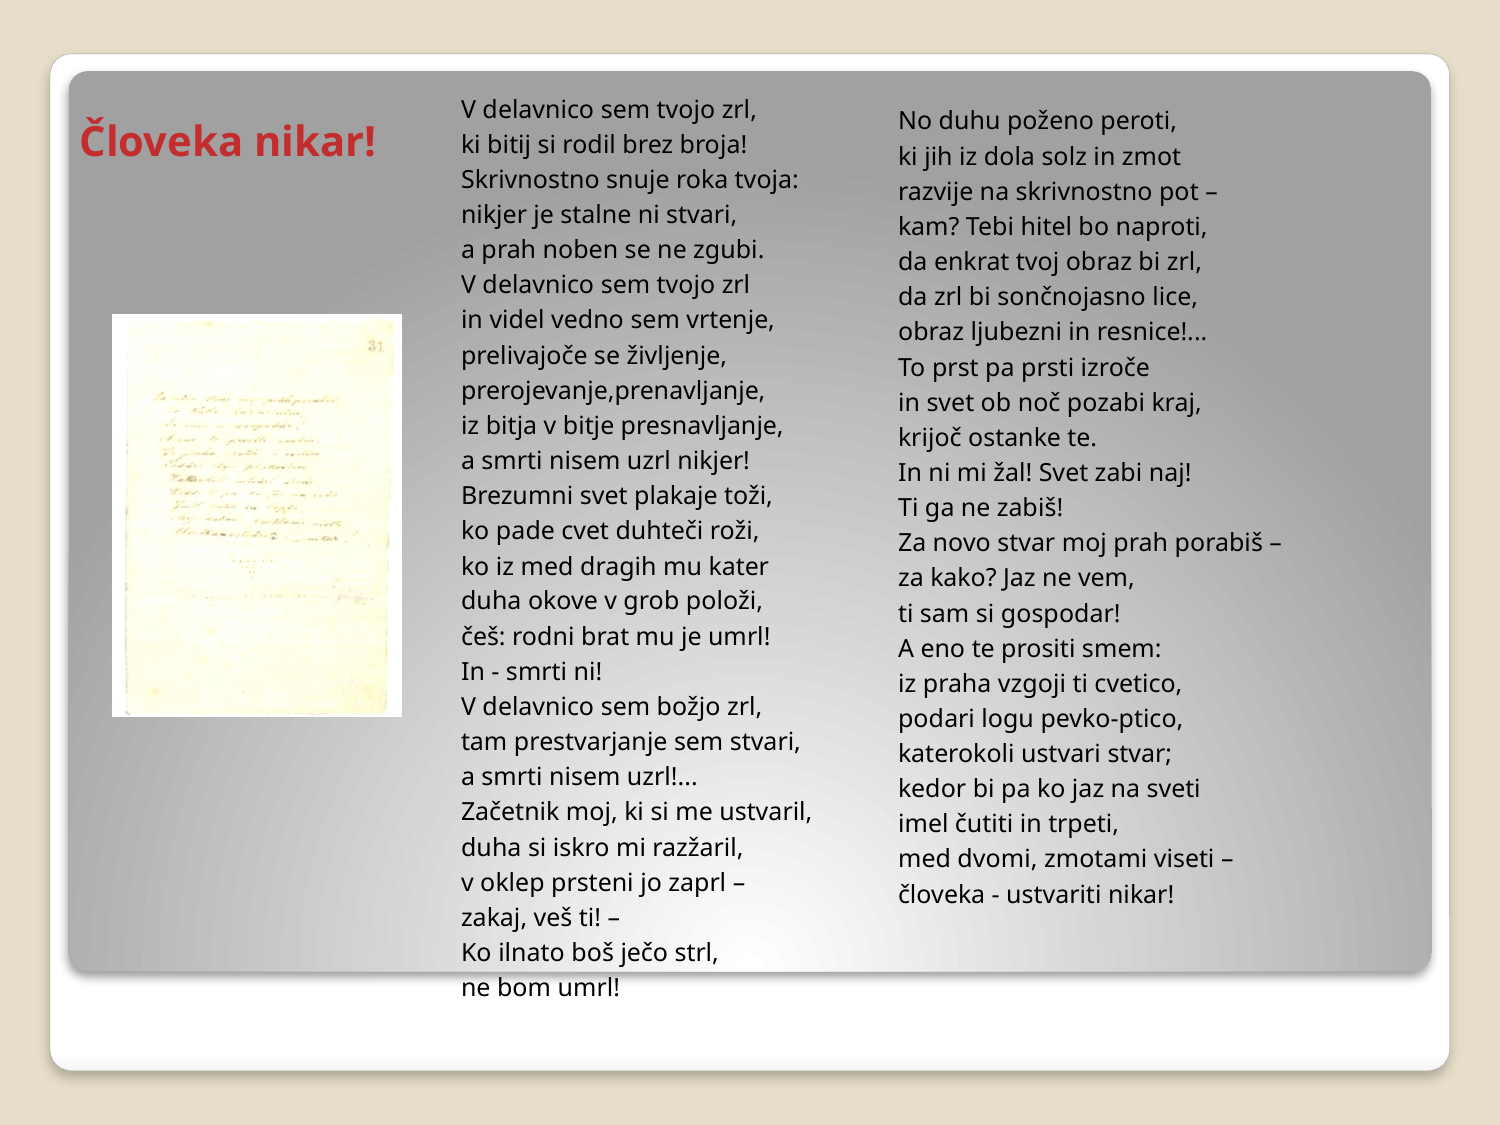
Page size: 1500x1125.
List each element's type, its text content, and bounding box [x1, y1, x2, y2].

picture [111, 314, 403, 717]
title Človeka nikar! [64, 78, 430, 173]
list V delavnico sem tvojo zrl, ki bitij si rodil brez broja! Skrivnostno snuje roka tvoja: nikjer je stalne ni stvari, a prah noben se ne zgubi. V delavnico sem tvojo zrl in videl vedno sem vrtenje, prelivajoče se življenje, prerojevanje,prenavljanje, iz bitja v bitje presnavljanje, a smrti nisem uzrl nikjer! Brezumni svet plakaje toži, ko pade cvet duhteči roži, ko iz med dragih mu kater duha okove v grob položi, češ: rodni brat mu je umrl! In - smrti ni! V delavnico sem božjo zrl, tam prestvarjanje sem stvari, a smrti nisem uzrl!... Začetnik moj, ki si me ustvaril, duha si iskro mi razžaril, v oklep prsteni jo zaprl – zakaj, veš ti! – Ko ilnato boš ječo strl, ne bom umrl! [430, 78, 869, 1035]
list No duhu poženo peroti, ki jih iz dola solz in zmot razvije na skrivnostno pot – kam? Tebi hitel bo naproti, da enkrat tvoj obraz bi zrl, da zrl bi sončnojasno lice, obraz ljubezni in resnice!... To prst pa prsti izroče in svet ob noč pozabi kraj, krijoč ostanke te. In ni mi žal! Svet zabi naj! Ti ga ne zabiš! Za novo stvar moj prah porabiš – za kako? Jaz ne vem, ti sam si gospodar! A eno te prositi smem: iz praha vzgoji ti cvetico, podari logu pevko-ptico, katerokoli ustvari stvar; kedor bi pa ko jaz na sveti imel čutiti in trpeti, med dvomi, zmotami viseti – človeka - ustvariti nikar! [868, 90, 1365, 949]
